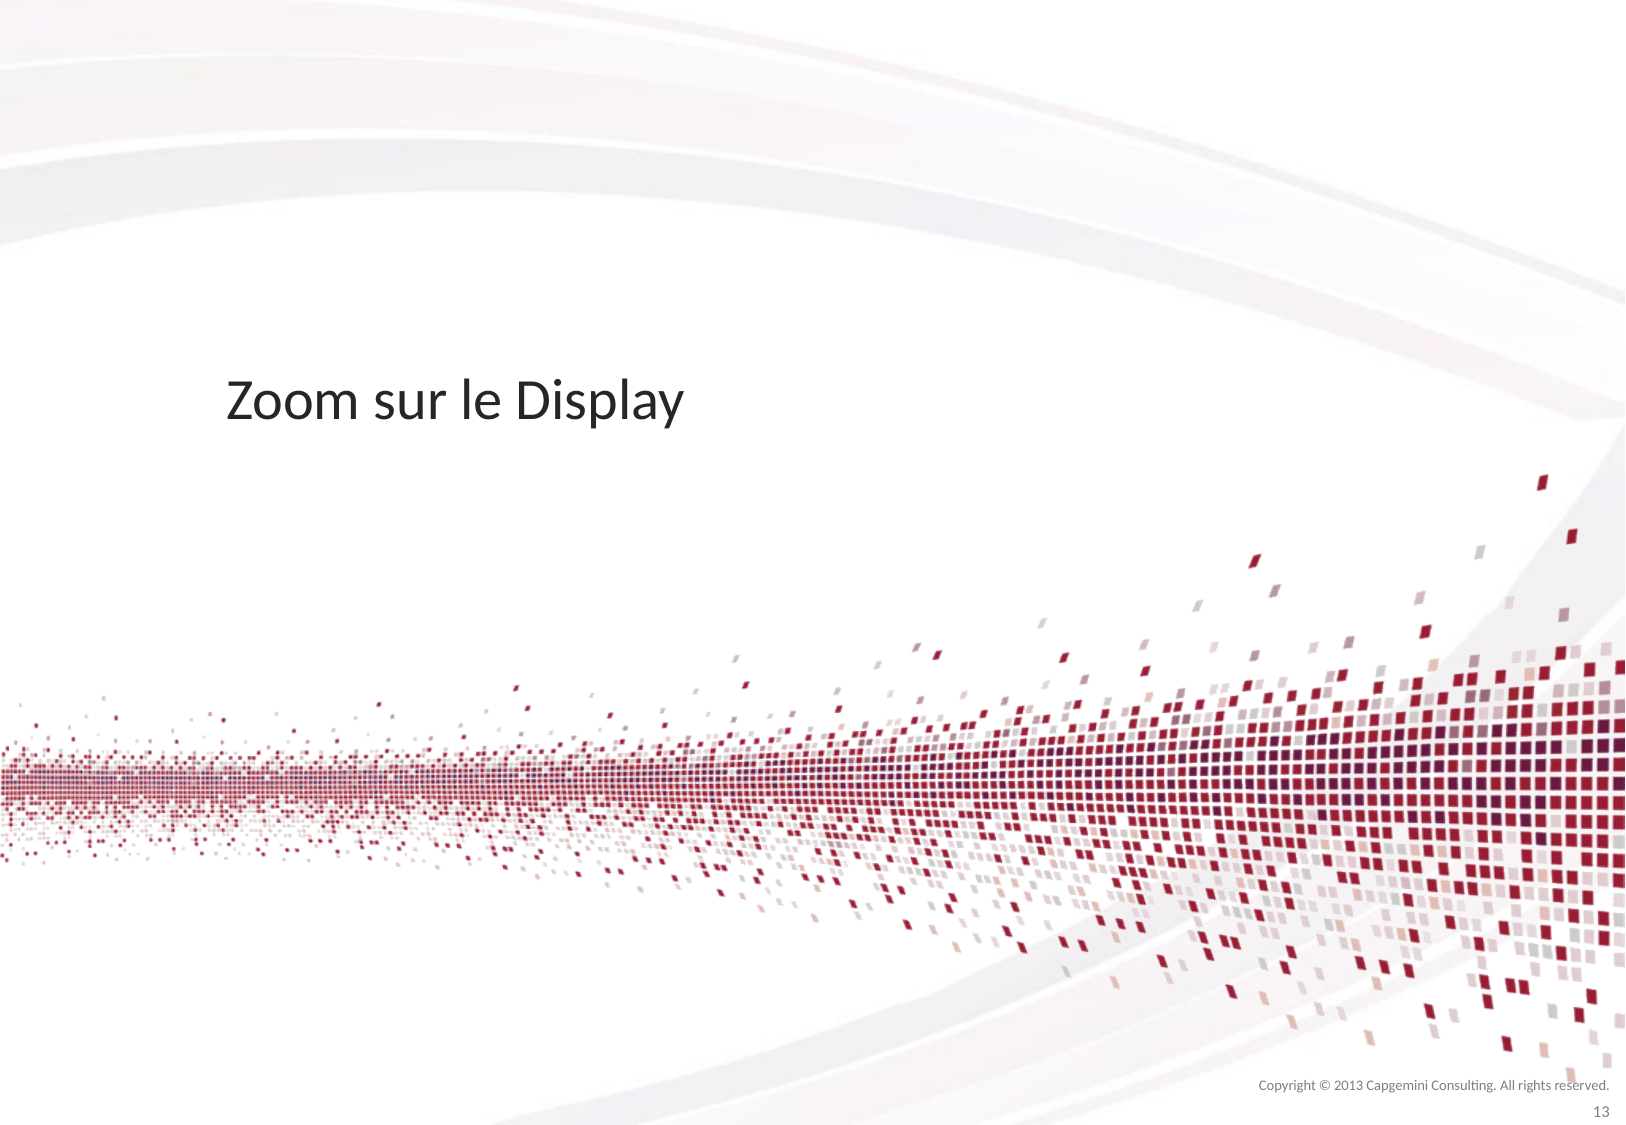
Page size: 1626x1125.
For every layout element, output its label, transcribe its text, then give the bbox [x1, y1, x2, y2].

slide_number Copyright © 2013 Capgemini Consulting. All rights reserved. [1150, 1068, 1625, 1102]
title Zoom sur le Display [210, 366, 1385, 426]
slide_number 13 [1245, 1101, 1625, 1121]
picture [0, 0, 1625, 1125]
